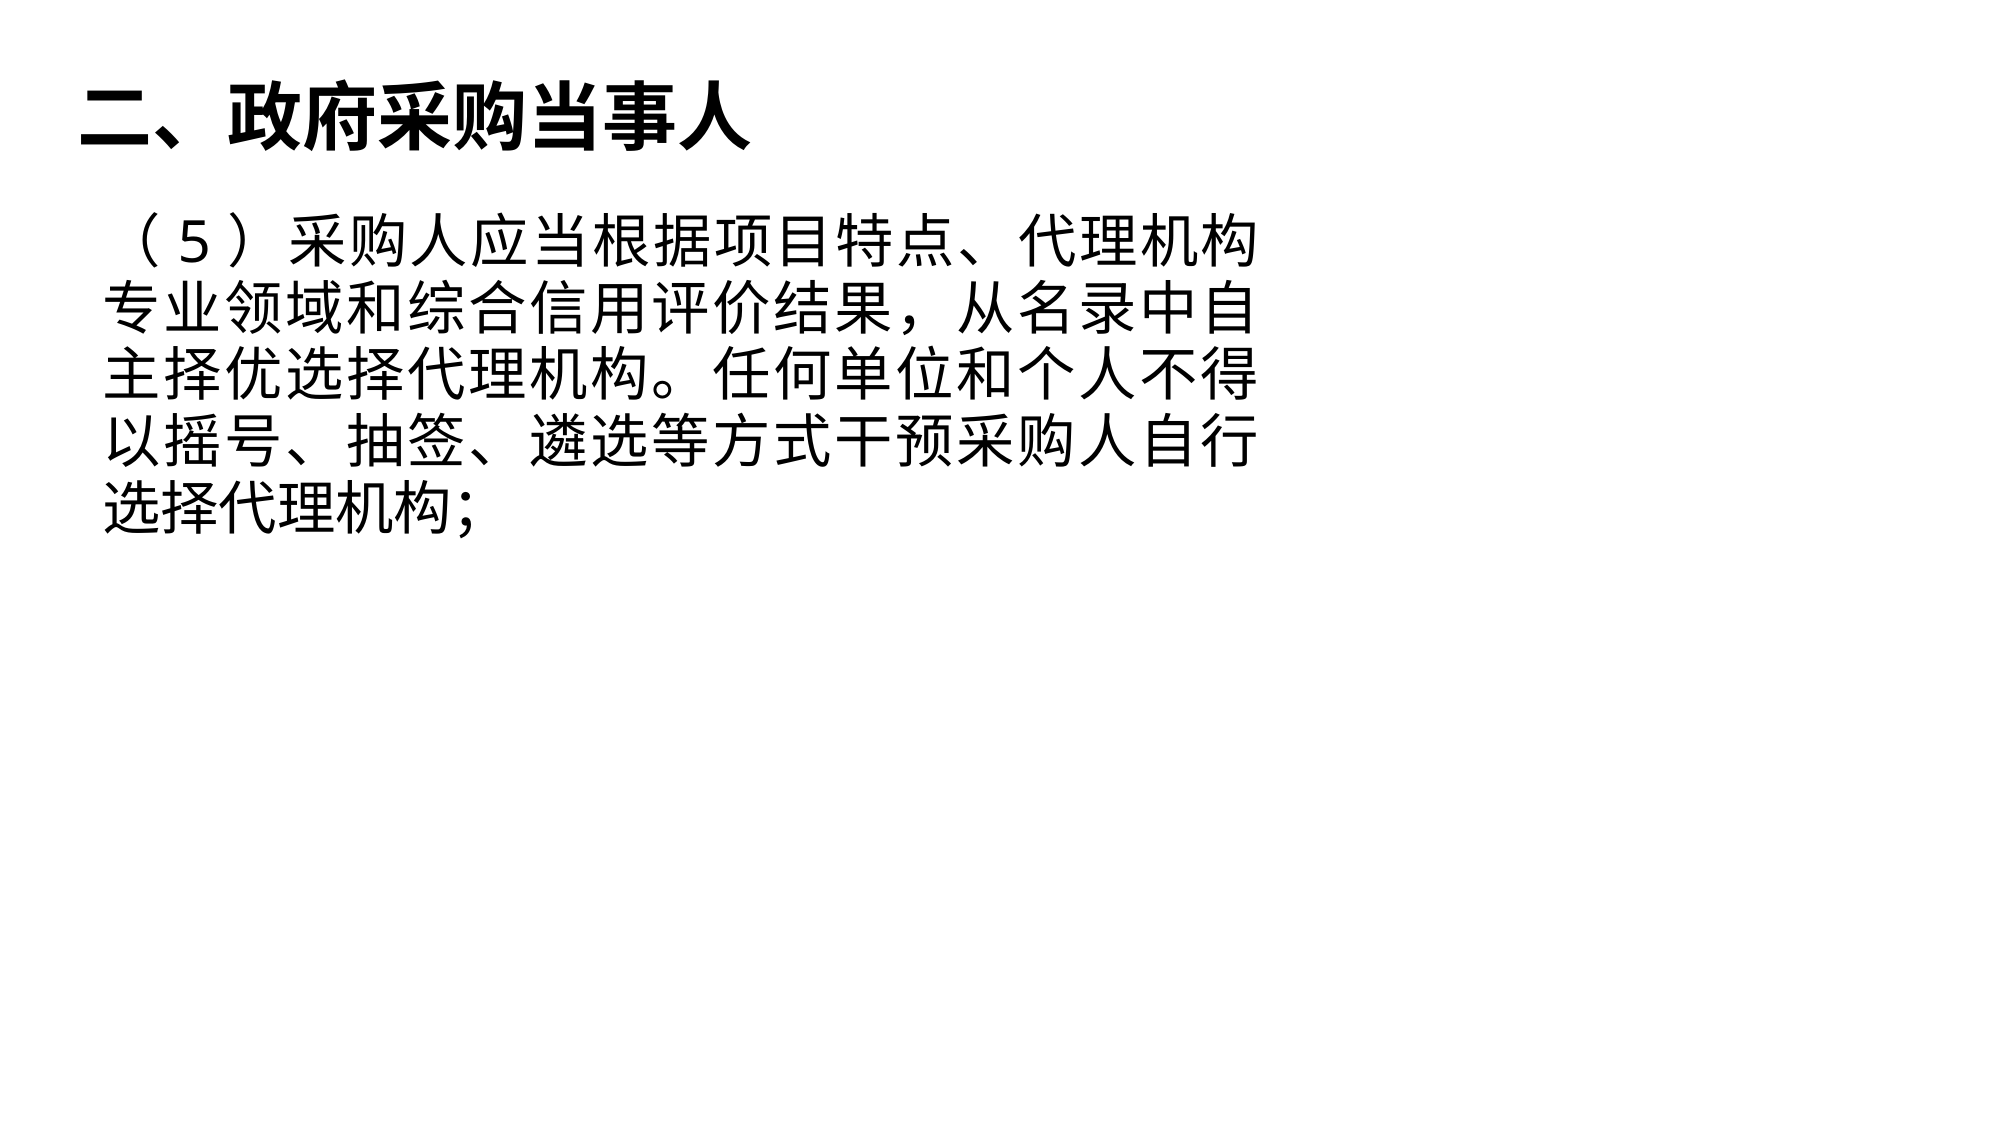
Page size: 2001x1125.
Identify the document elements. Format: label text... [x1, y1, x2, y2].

text_box 二、政府采购当事人 [62, 62, 1324, 228]
list （5）采购人应当根据项目特点、代理机构专业领域和综合信用评价结果，从名录中自主择优选择代理机构。任何单位和个人不得以摇号、抽签、遴选等方式干预采购人自行选择代理机构； [87, 228, 1275, 943]
